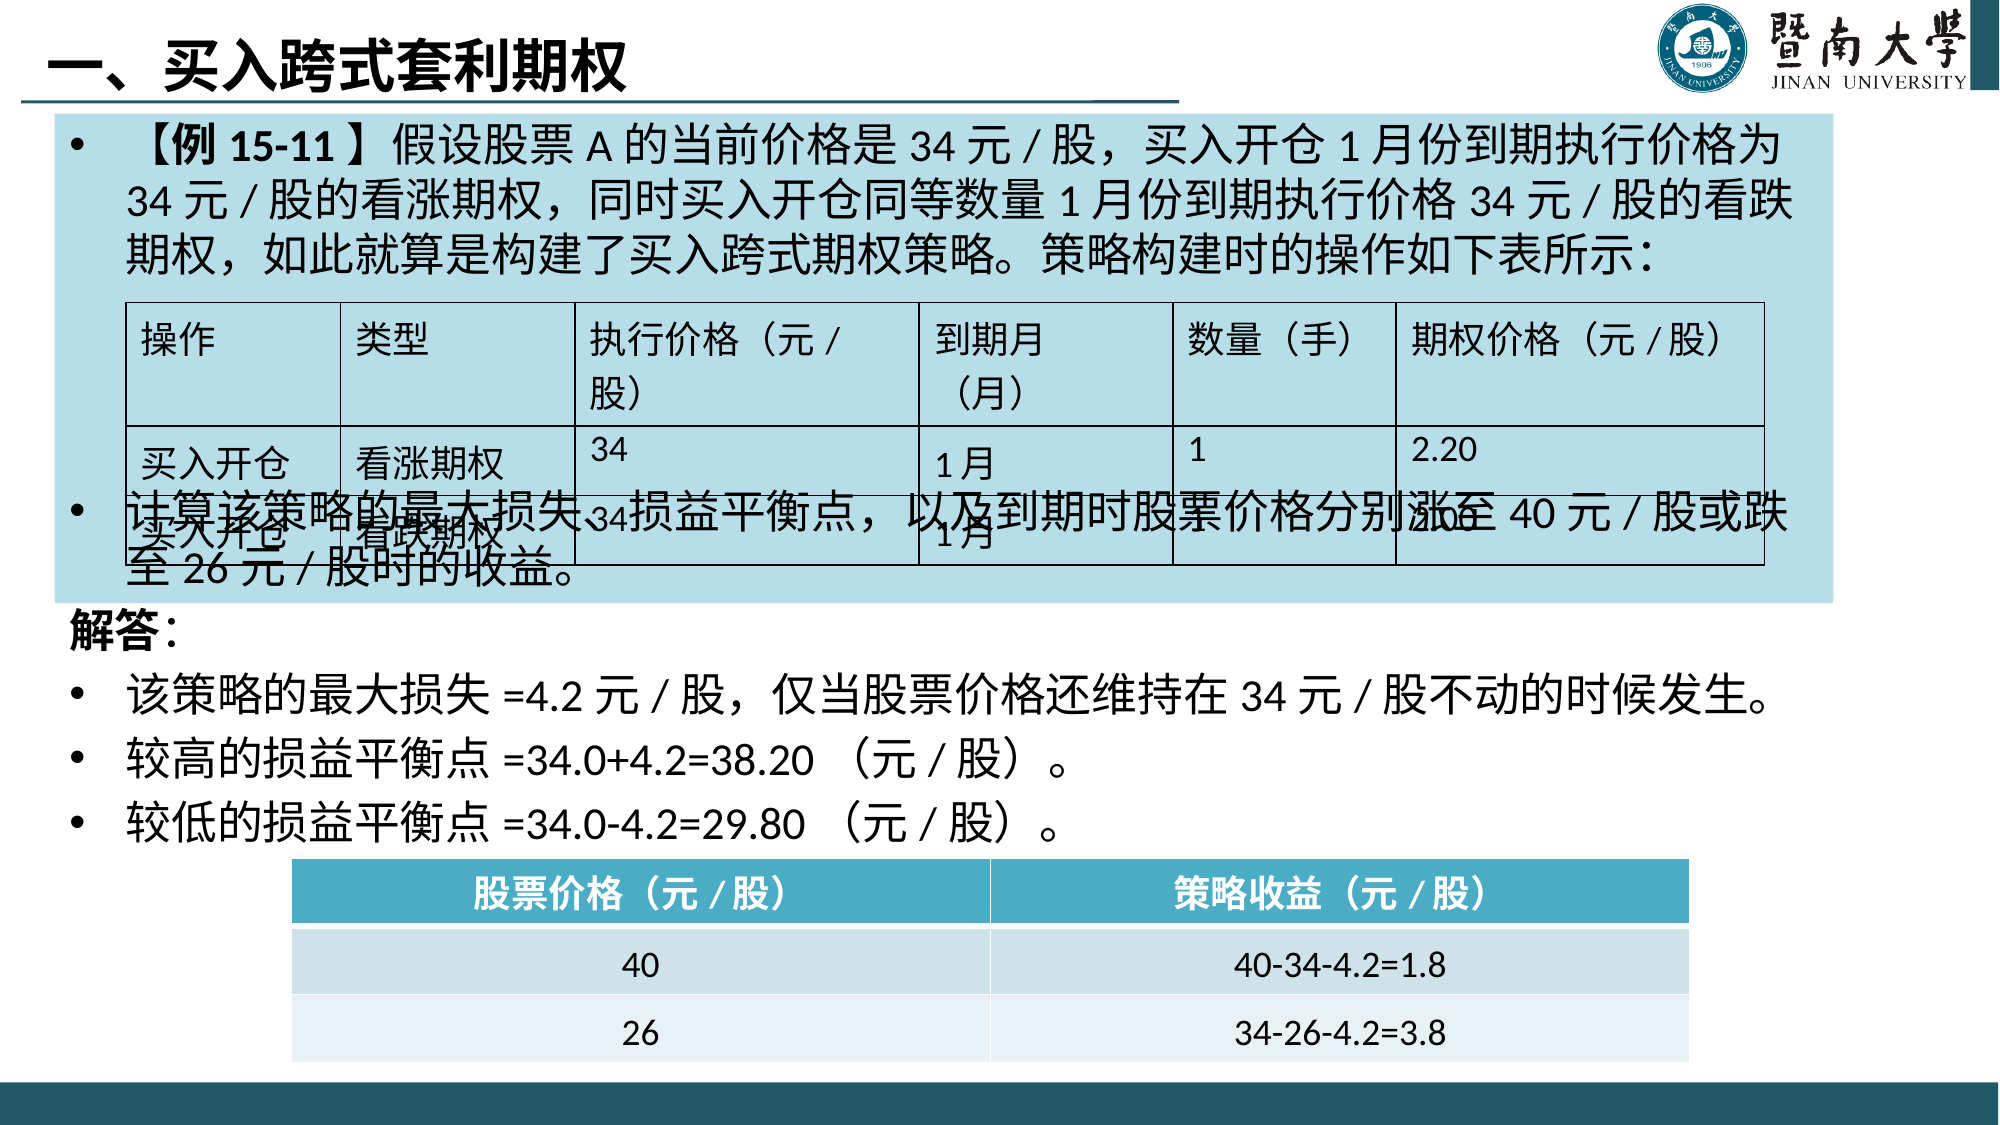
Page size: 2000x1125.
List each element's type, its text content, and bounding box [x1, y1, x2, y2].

table_cell 34 [576, 496, 918, 564]
table_cell 1 [1174, 427, 1395, 495]
table_cell 买入开仓 [127, 496, 340, 564]
table_cell 40 [292, 929, 990, 994]
table_cell 40-34-4.2=1.8 [991, 929, 1689, 994]
table_cell 1月 [920, 427, 1172, 495]
table_header 类型 [341, 303, 574, 425]
table_header 到期月（月） [920, 303, 1172, 425]
table_header 执行价格（元/股） [576, 303, 918, 425]
table_cell 看跌期权 [341, 496, 574, 564]
table_cell 26 [292, 995, 990, 1062]
table_header 数量（手） [1174, 303, 1395, 425]
table_cell 2.00 [1397, 496, 1764, 564]
table_cell 34-26-4.2=3.8 [991, 995, 1689, 1062]
text_box 【例15-11】假设股票A的当前价格是34元/股，买入开仓1月份到期执行价格为34元/股的看涨期权，同时买入开仓同等数量1月份到期执行价格34元/股的看跌期权，如此就算是构建了买入跨式期权策略。策略构建时的操作如下表所示： 计算该策略的最大损失、损益平衡点，以及到期时股票价格分别涨至40元/股或跌至26元/股时的收益。 解答： 该策略的最大损失=4.2元/股，仅当股票价格还维持在34元/股不动的时候发生。 较高的损益平衡点=34.0+4.2=38.20（元/股）。 较低的损益平衡点=34.0-4.2=29.80（元/股）。 [54, 19, 1836, 946]
table_header 操作 [127, 303, 340, 425]
table_cell 34 [576, 427, 918, 495]
picture [1664, 3, 1967, 93]
table_header 策略收益（元/股） [991, 859, 1689, 923]
table_cell 1 [1174, 496, 1395, 564]
title 一、买入跨式套利期权 [31, 0, 1664, 134]
table_cell 2.20 [1397, 427, 1764, 495]
table_cell 买入开仓 [127, 427, 340, 495]
table_header 期权价格（元/股） [1397, 303, 1764, 425]
table_cell 看涨期权 [341, 427, 574, 495]
table_cell 1月 [920, 496, 1172, 564]
table_header 股票价格（元/股） [292, 859, 990, 923]
